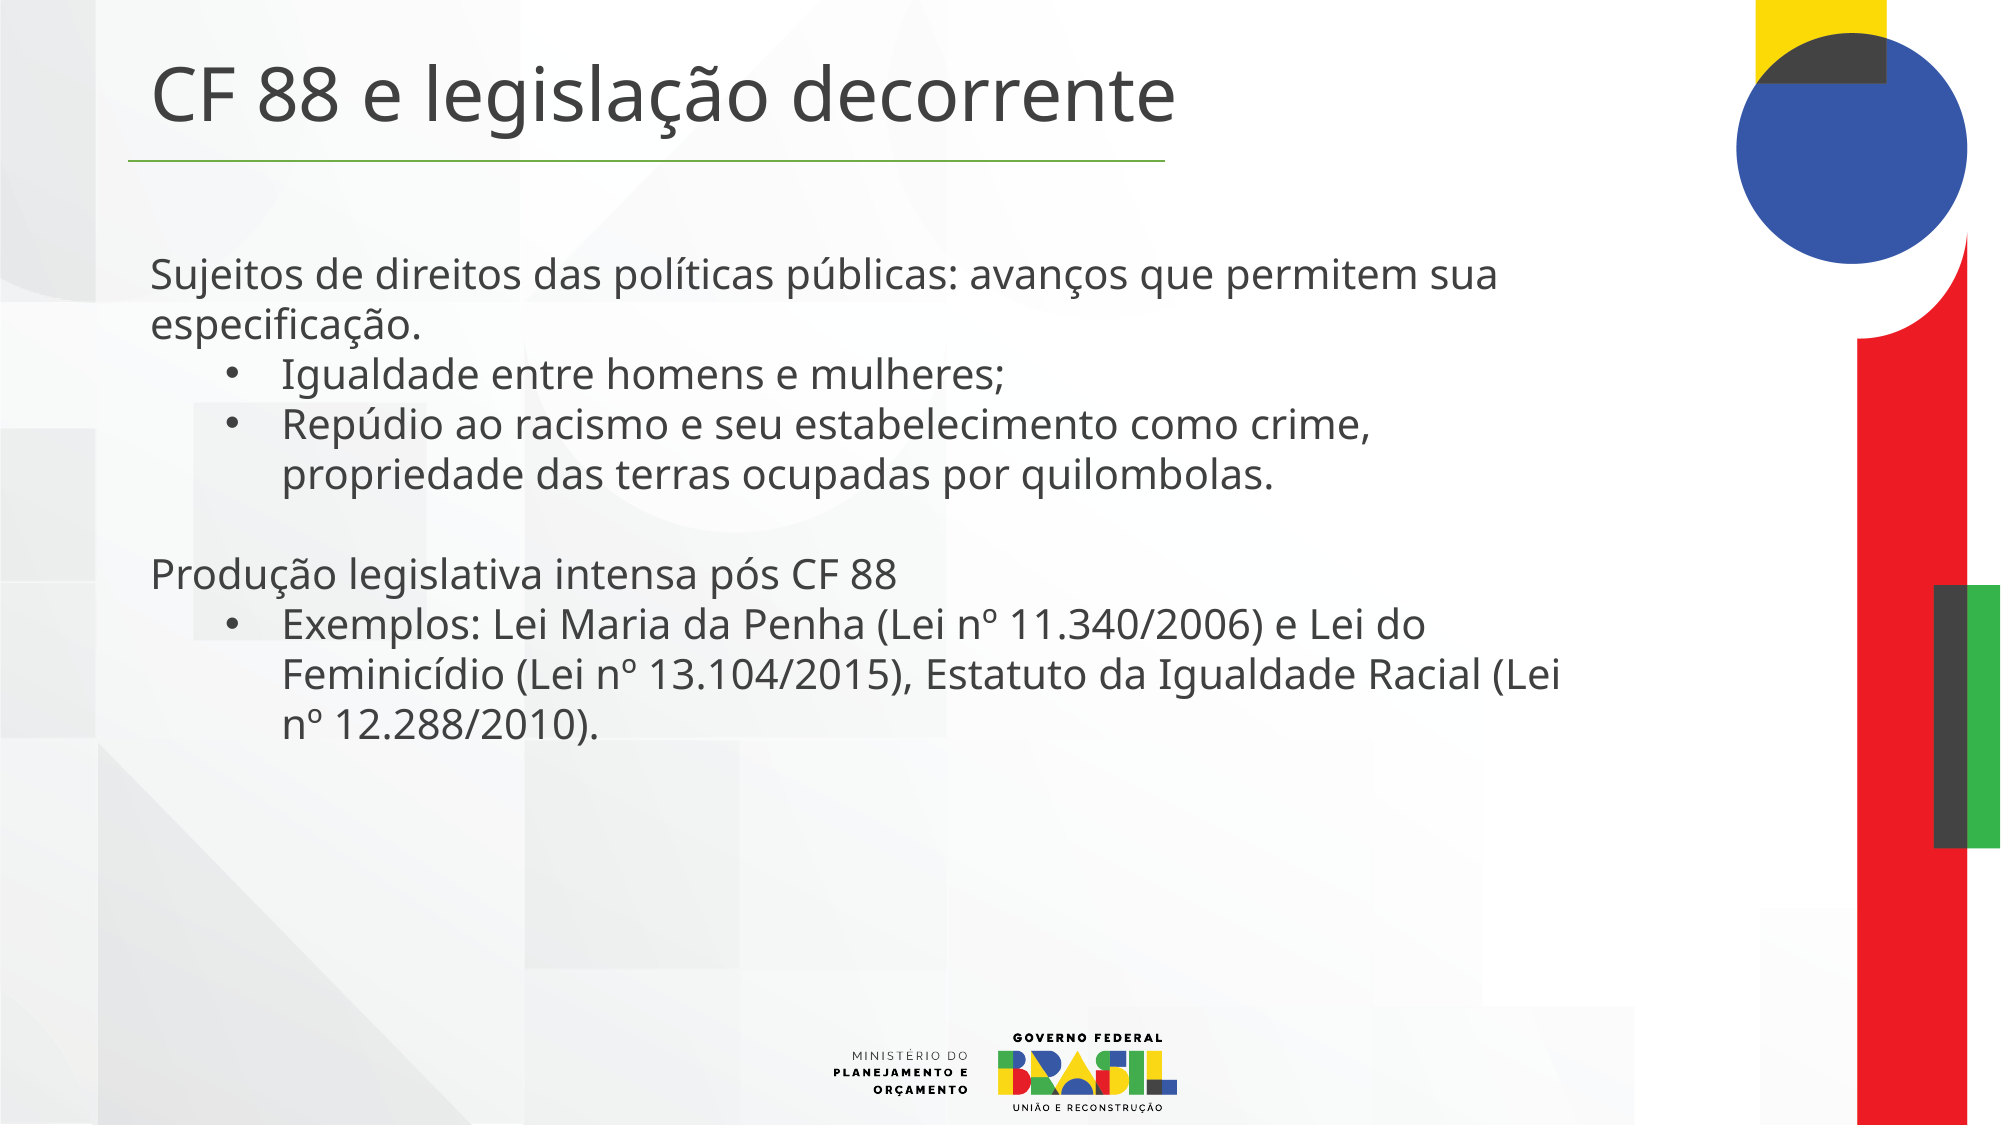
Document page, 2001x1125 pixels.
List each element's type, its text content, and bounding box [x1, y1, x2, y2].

picture [0, 0, 2001, 1125]
text_box Sujeitos de direitos das políticas públicas: avanços que permitem sua especificação. Igualdade entre homens e mulheres; Repúdio ao racismo e seu estabelecimento como crime, propriedade das terras ocupadas por quilombolas. Produção legislativa intensa pós CF 88 Exemplos: Lei Maria da Penha (Lei nº 11.340/2006) e Lei do Feminicídio (Lei nº 13.104/2015), Estatuto da Igualdade Racial (Lei nº 12.288/2010). [135, 240, 1611, 906]
text_box CF 88 e legislação decorrente [135, 49, 1384, 223]
